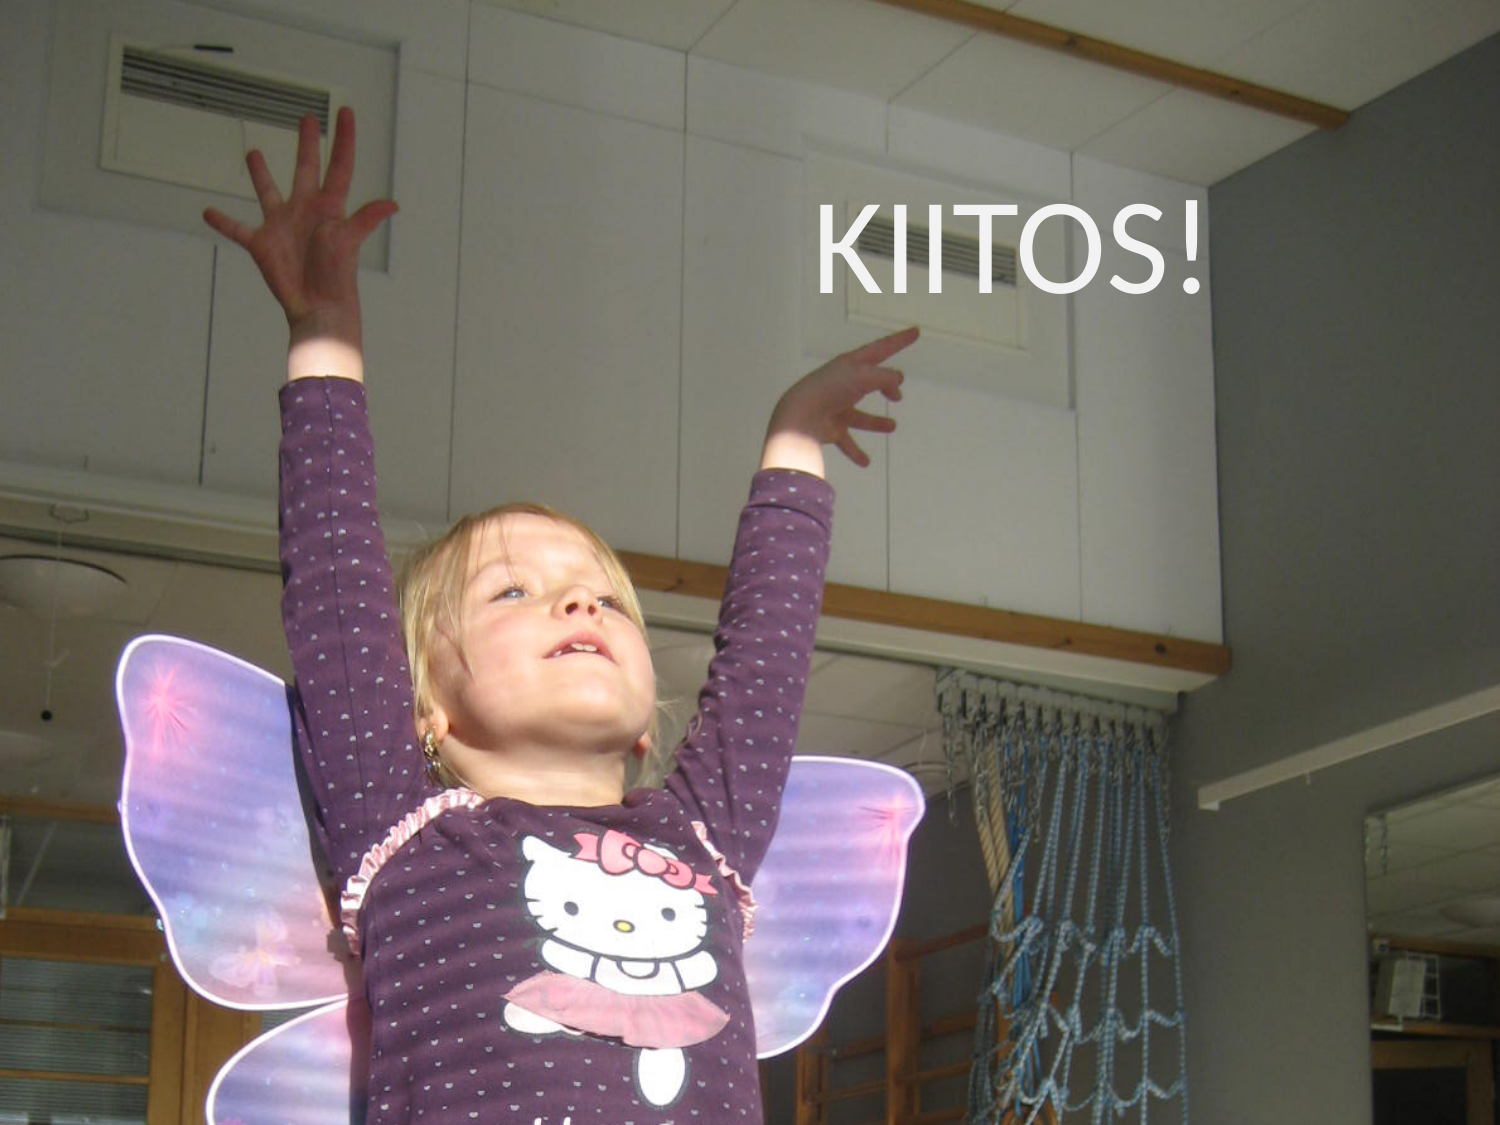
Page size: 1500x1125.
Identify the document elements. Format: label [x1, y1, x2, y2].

list [0, 0, 1500, 1125]
